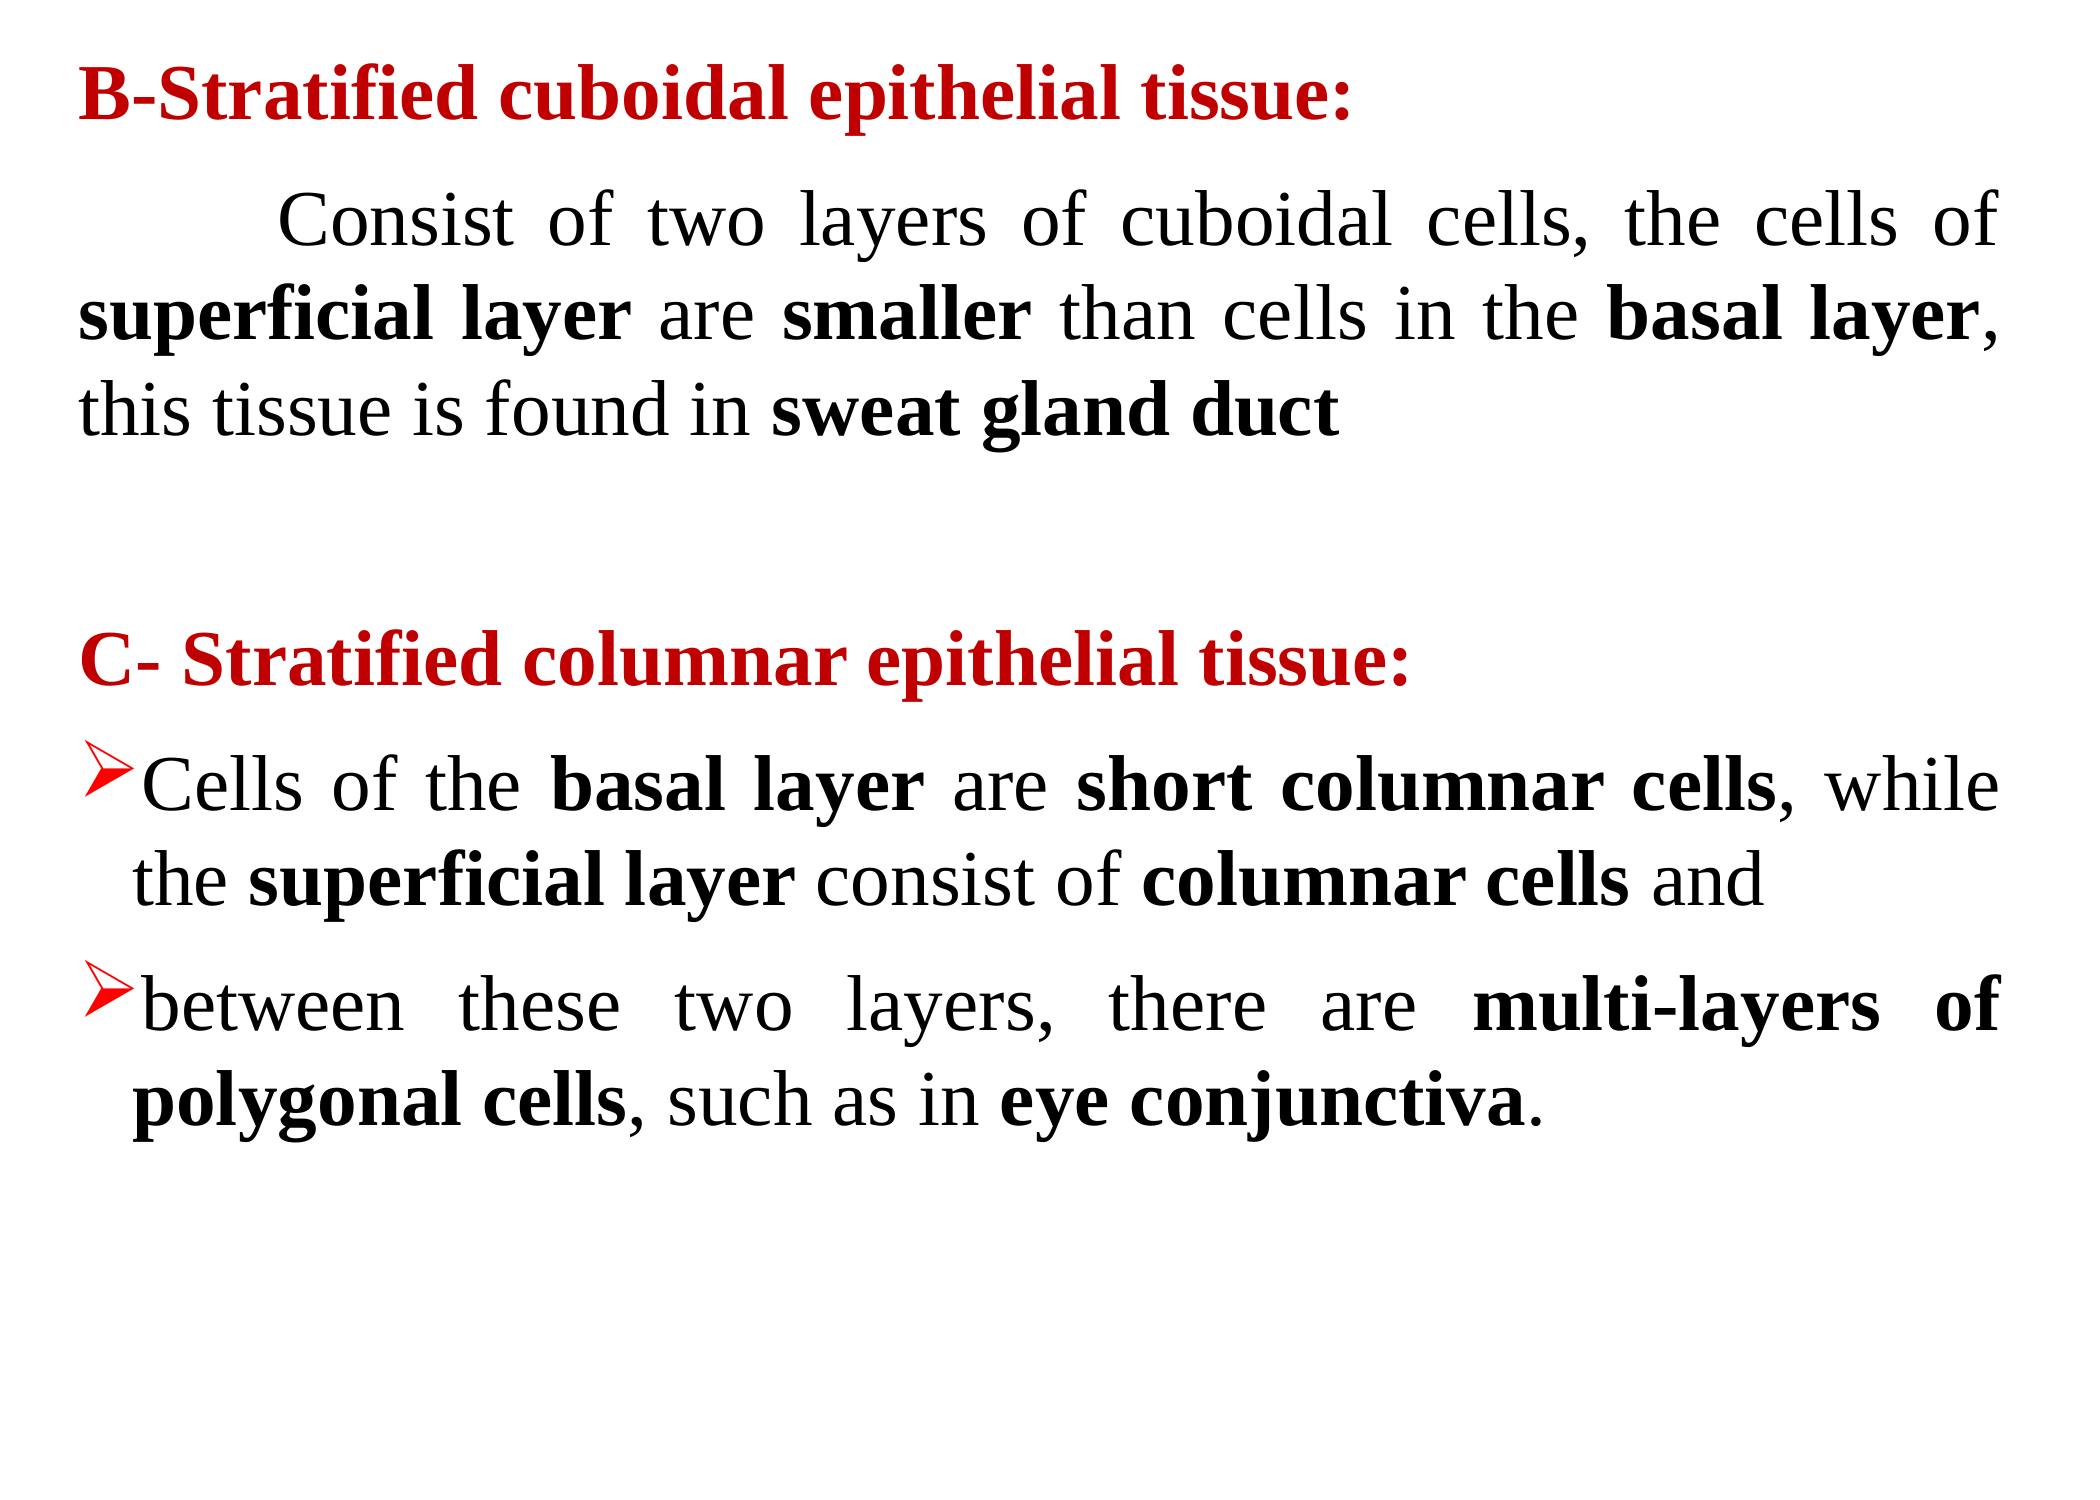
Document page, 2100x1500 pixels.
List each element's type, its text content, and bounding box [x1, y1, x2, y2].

list B-Stratified cuboidal epithelial tissue: Consist of two layers of cuboidal cells, the cells of superficial layer are smaller than cells in the basal layer, this tissue is found in sweat gland duct C- Stratified columnar epithelial tissue: Cells of the basal layer are short columnar cells, while the superficial layer consist of columnar cells and between these two layers, there are multi-layers of polygonal cells, such as in eye conjunctiva. [57, 30, 2022, 1438]
